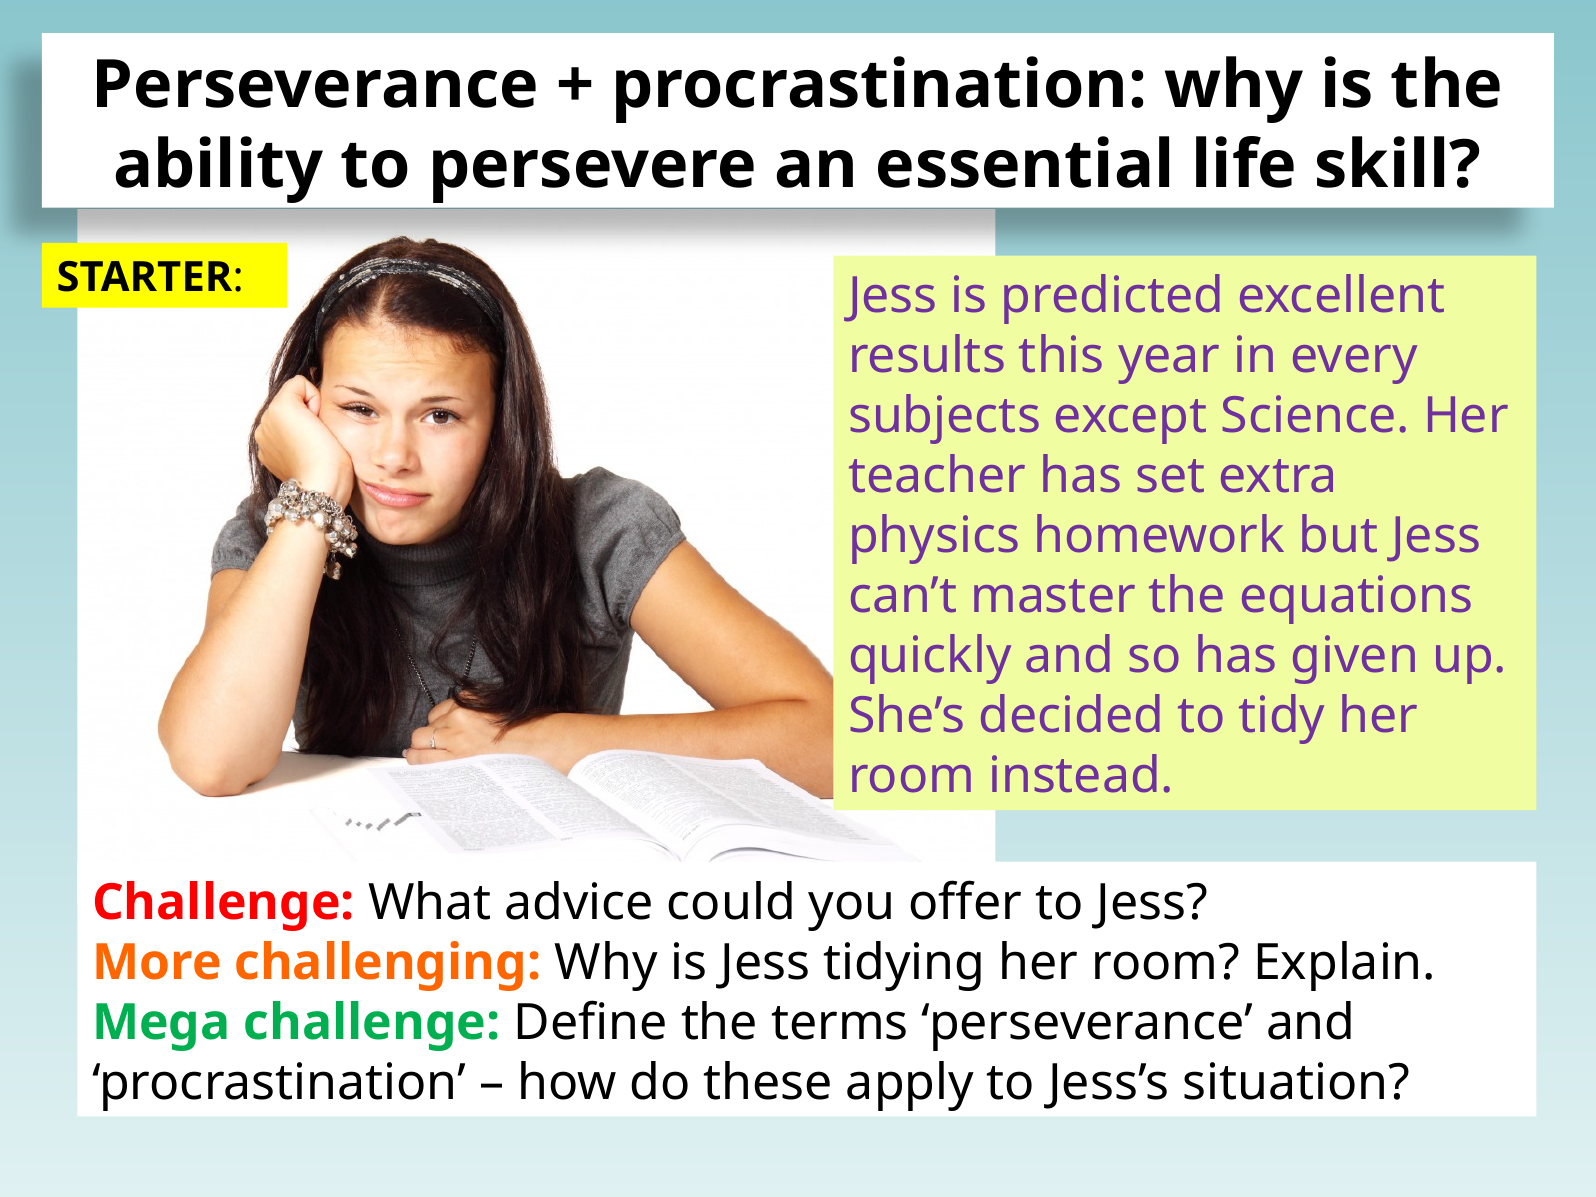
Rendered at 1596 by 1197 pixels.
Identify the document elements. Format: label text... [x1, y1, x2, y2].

text_box Perseverance + procrastination: why is the ability to persevere an essential life skill? [41, 33, 1554, 208]
picture [77, 209, 996, 905]
text_box STARTER: [41, 242, 71, 308]
text_box Challenge: What advice could you offer to Jess? More challenging: Why is Jess tidying her room? Explain. Mega challenge: Define the terms ‘perseverance’ and ‘procrastination’ – how do these apply to Jess’s situation? [77, 861, 1537, 1117]
text_box Jess is predicted excellent results this year in every subjects except Science. Her teacher has set extra physics homework but Jess can’t master the equations quickly and so has given up. She’s decided to tidy her room instead. [1000, 255, 1537, 811]
